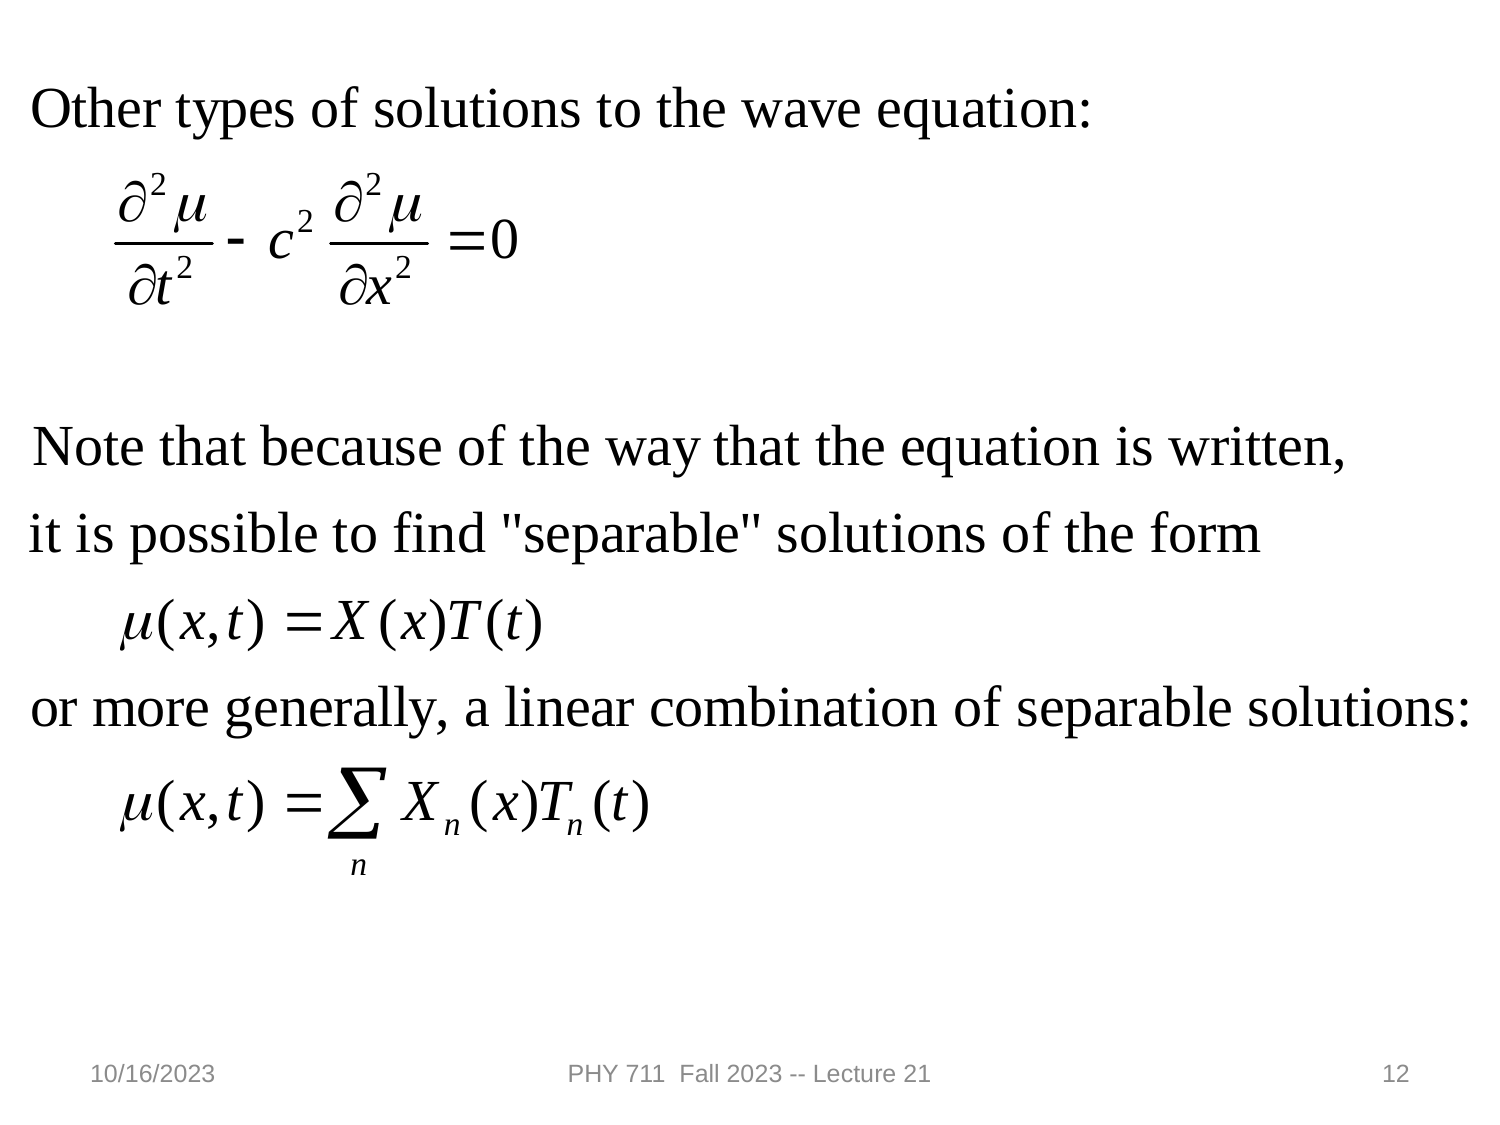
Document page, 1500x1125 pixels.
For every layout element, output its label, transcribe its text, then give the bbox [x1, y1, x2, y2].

slide_number 12 [1074, 1042, 1425, 1103]
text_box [21, 74, 1479, 888]
footer PHY 711 Fall 2023 -- Lecture 21 [512, 1042, 988, 1103]
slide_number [75, 1042, 425, 1103]
